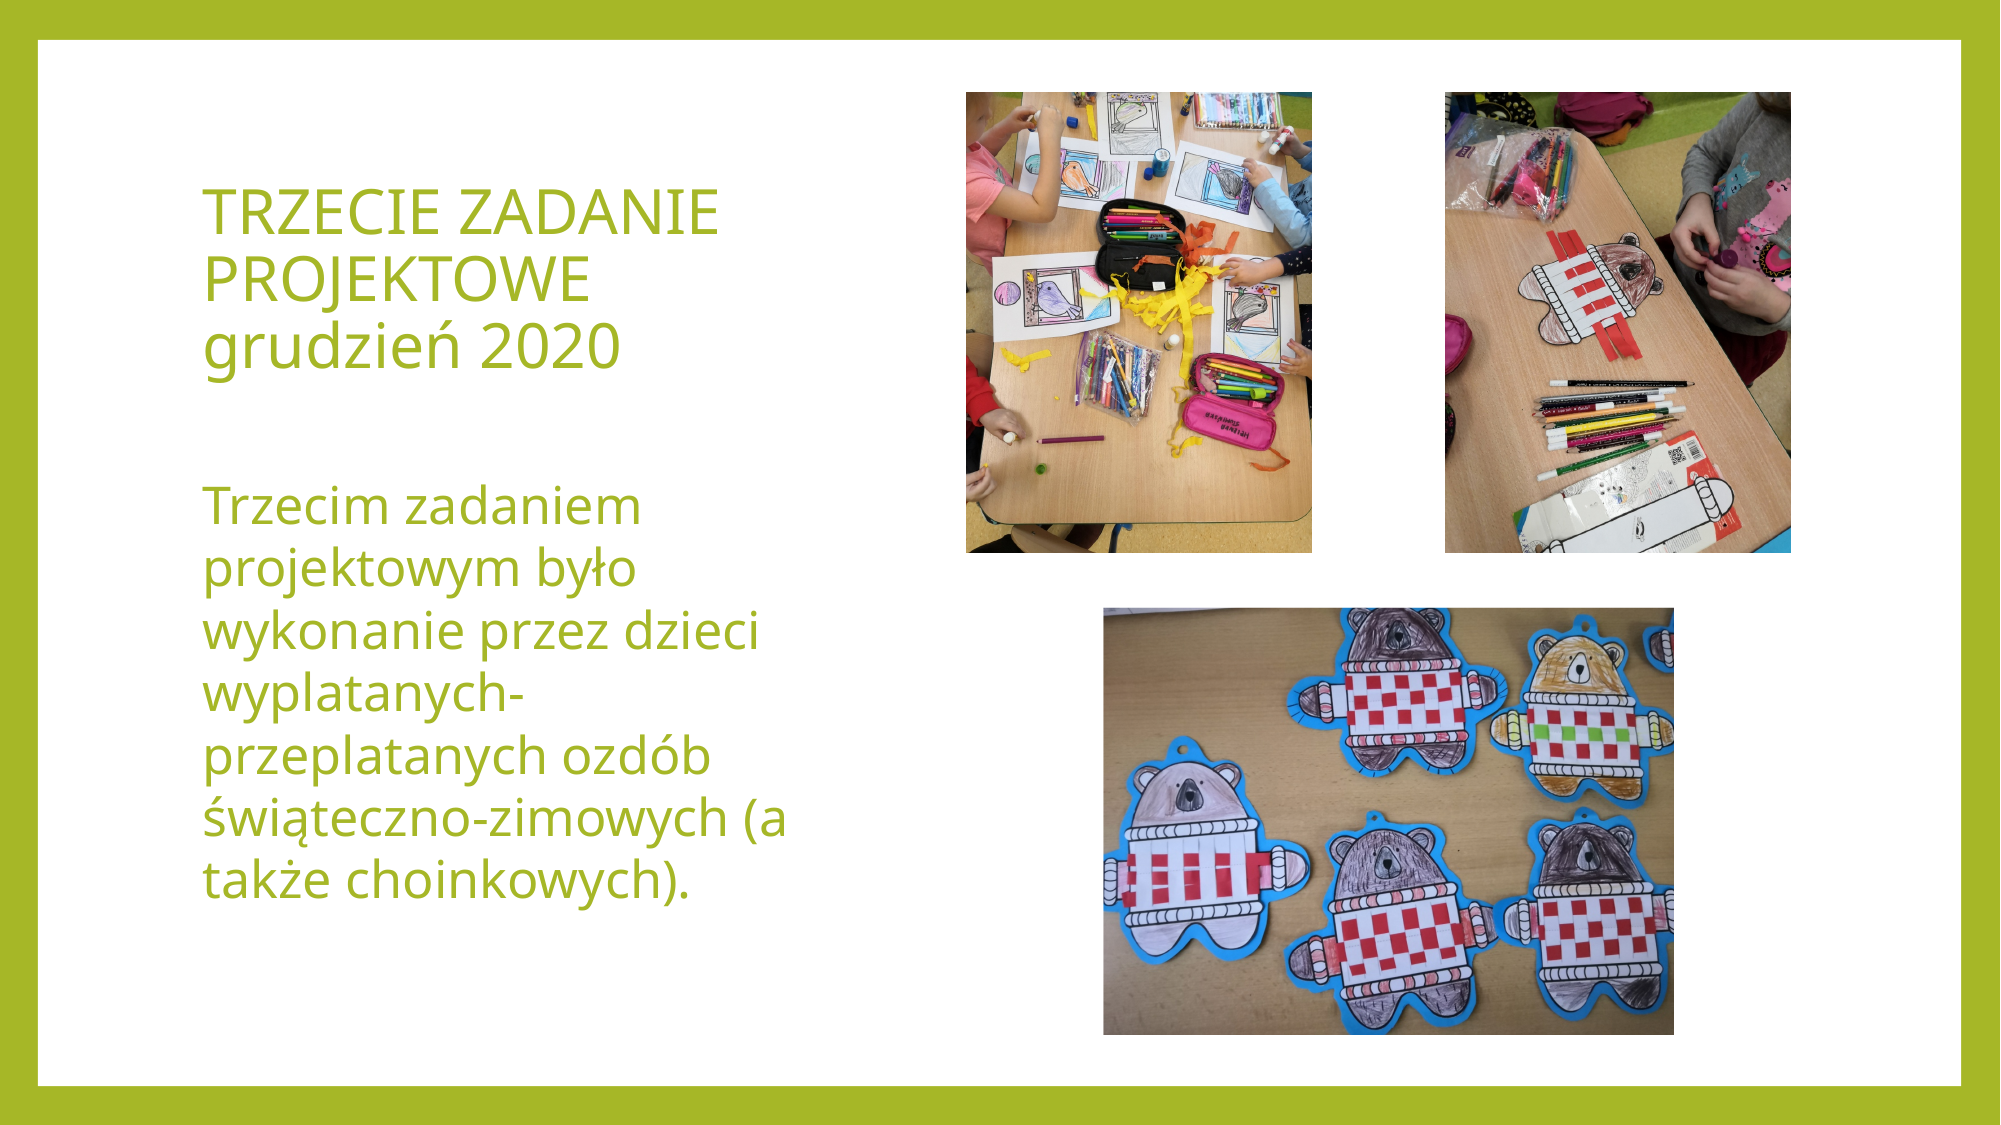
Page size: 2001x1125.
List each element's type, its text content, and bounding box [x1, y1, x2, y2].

picture [966, 92, 1673, 1107]
title TRZECIE ZADANIE PROJEKTOWE grudzień 2020 [187, 179, 833, 464]
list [1445, 92, 1792, 553]
list Trzecim zadaniem projektowym było wykonanie przez dzieci wyplatanych-przeplatanych ozdób świąteczno-zimowych (a także choinkowych). [187, 464, 833, 960]
